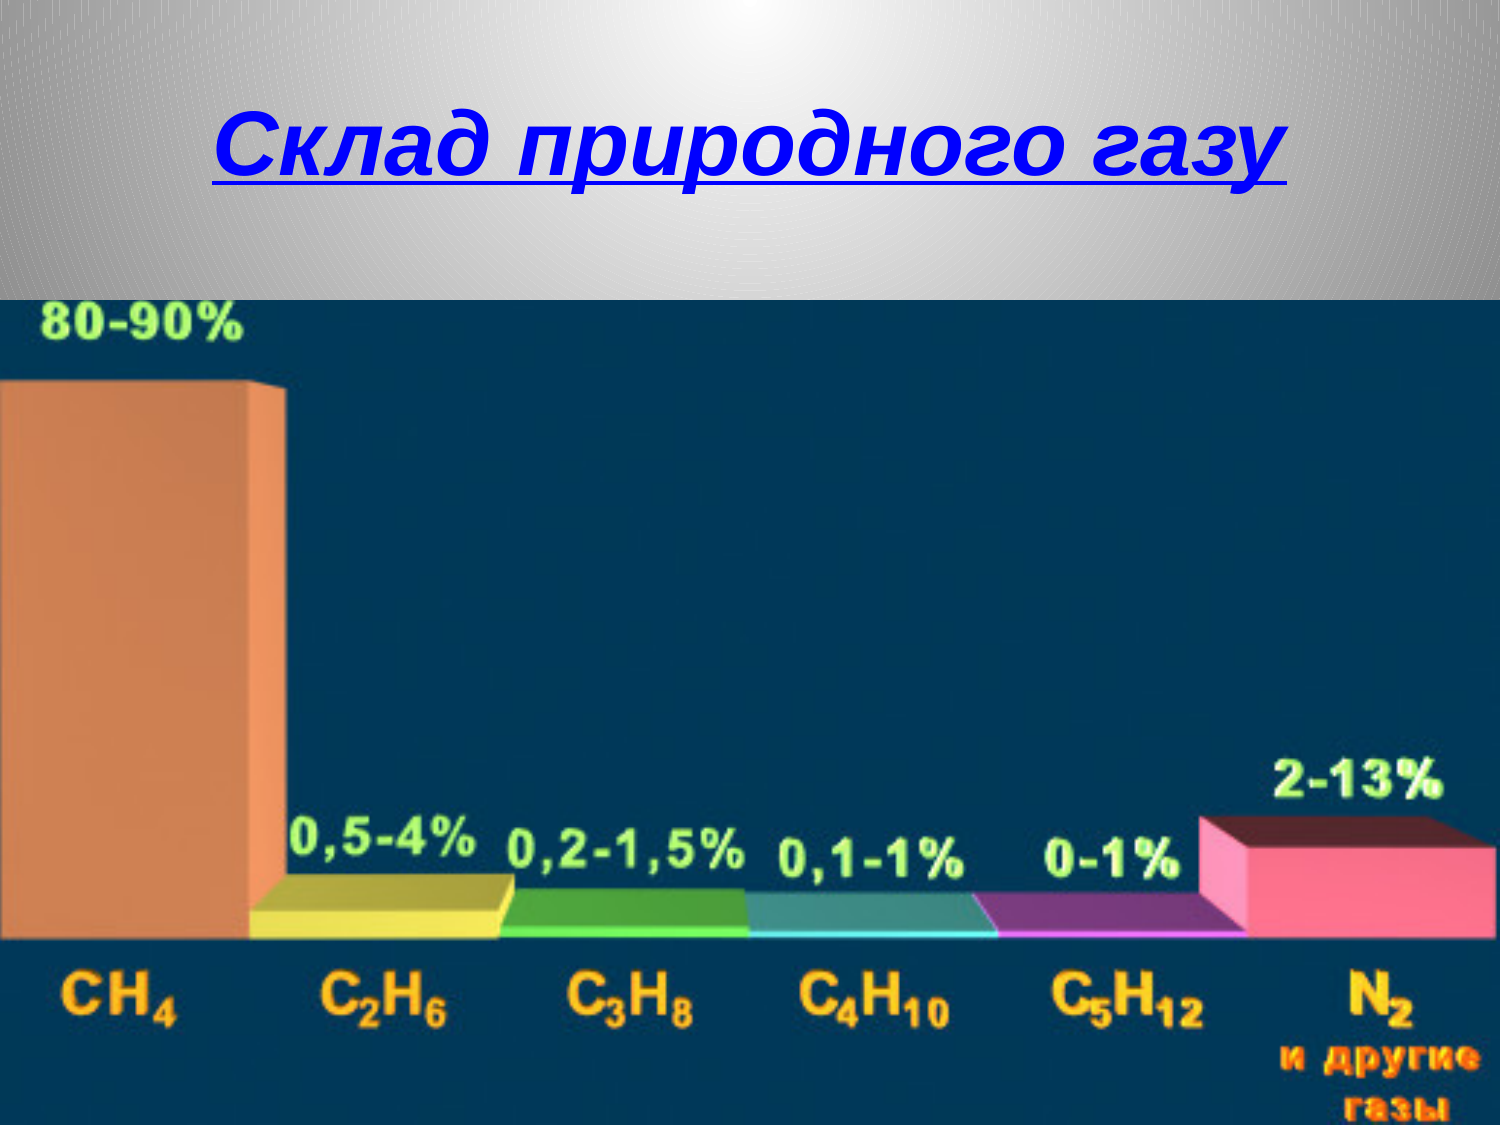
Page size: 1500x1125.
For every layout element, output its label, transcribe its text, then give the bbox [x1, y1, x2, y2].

title Склад природного газу [74, 44, 1426, 233]
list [0, 300, 1500, 1125]
